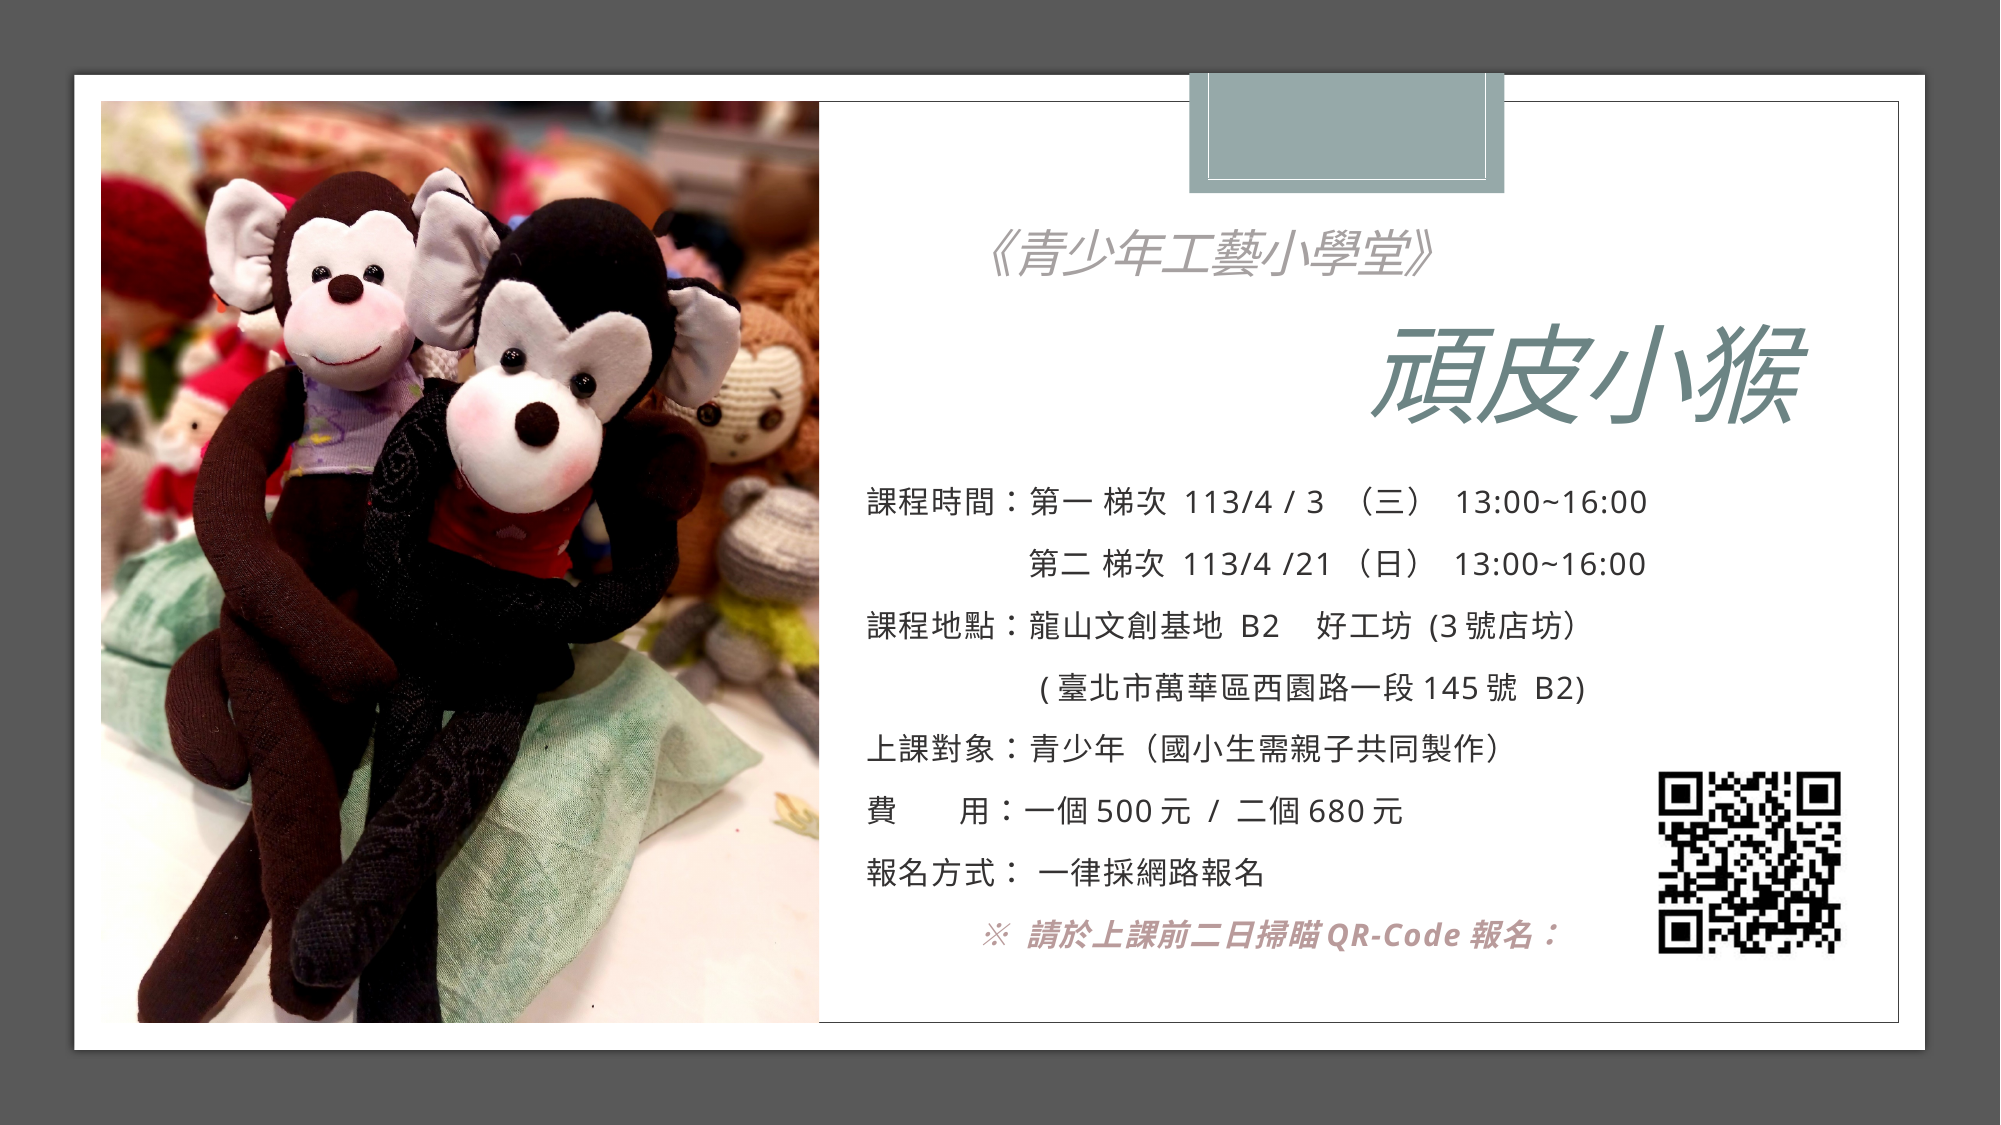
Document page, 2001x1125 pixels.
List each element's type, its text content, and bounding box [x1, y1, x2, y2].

text_box [821, 101, 1899, 1023]
text_box [1188, 72, 1505, 194]
text_box 《青少年工藝小學堂》 [829, 224, 1587, 393]
title 頑皮小猴 [1298, 256, 1866, 445]
picture [101, 101, 820, 1023]
subtitle 課程時間：第一 梯次 113/4 / 3 （三） 13:00~16:00 第二 梯次 113/4 /21（日） 13:00~16:00 課程地點：龍山文創基地 B2 好工坊 (3號店坊） (臺北市萬華區西園路一段145號 B2) 上課對象：青少年（國小生需親子共同製作） 費 用：一個500元 / 二個680元 報名方式： 一律採網路報名 ※ 請於上課前二日掃瞄QR-Code報名： [851, 471, 1866, 1023]
text_box [74, 74, 1925, 1050]
picture [1634, 747, 1866, 979]
